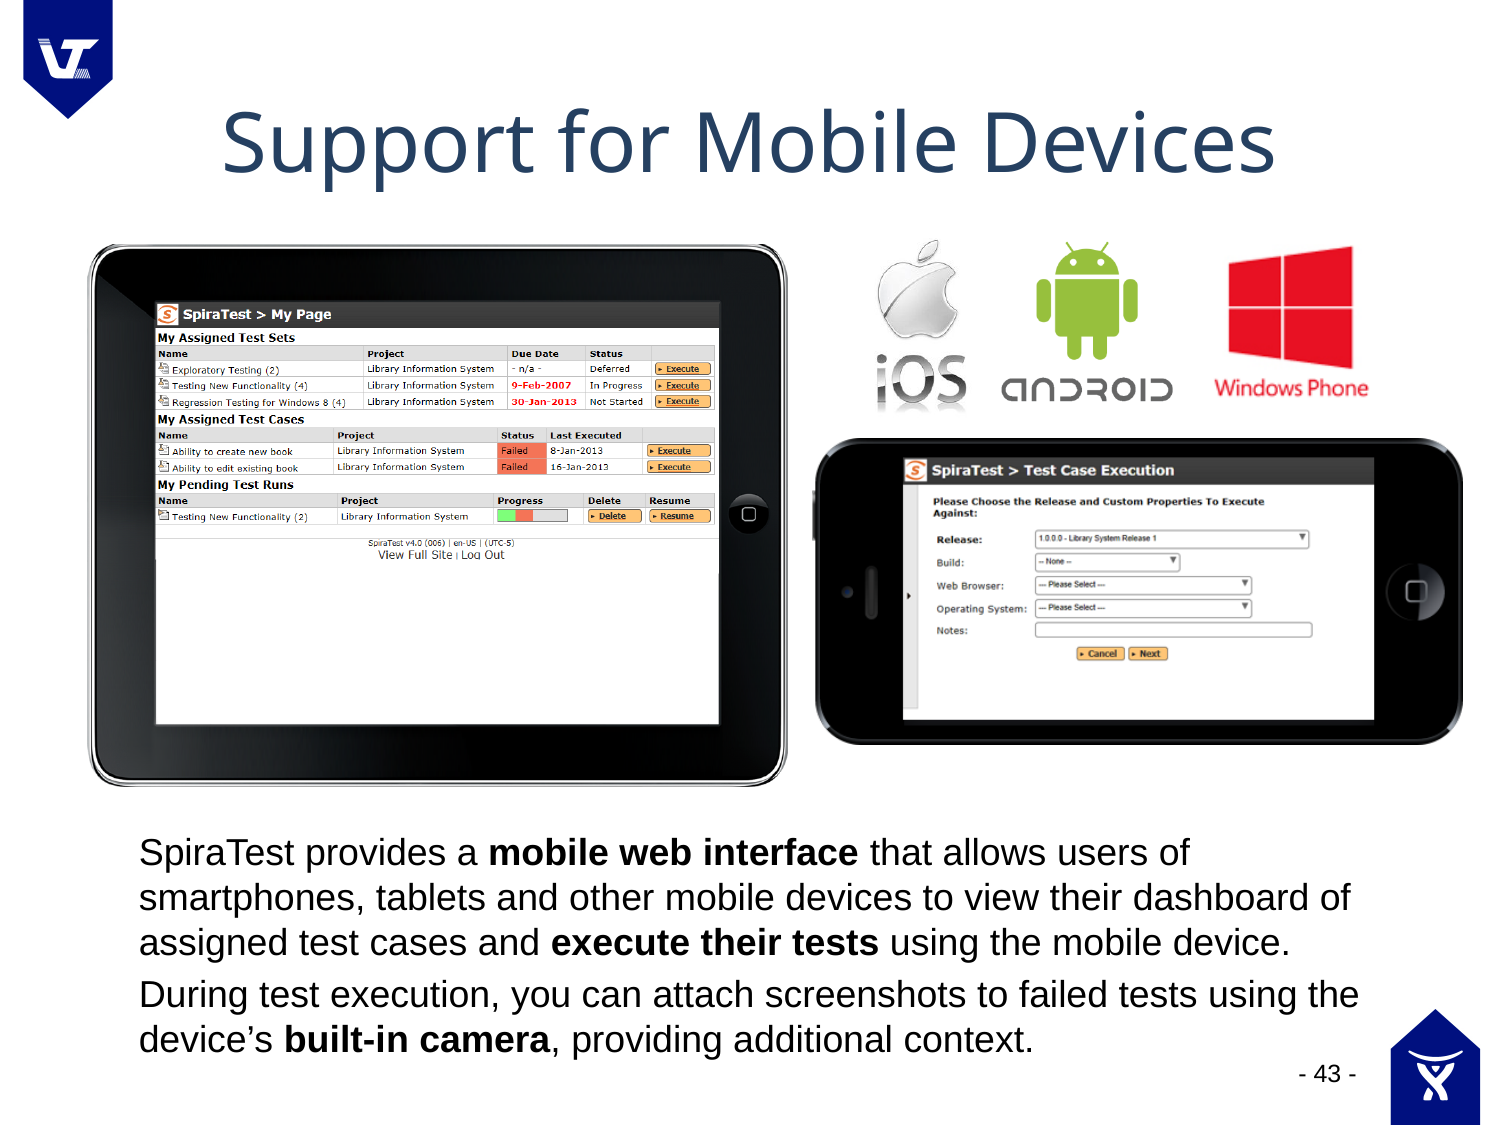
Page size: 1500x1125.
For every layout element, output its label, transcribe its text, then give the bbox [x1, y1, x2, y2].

slide_number - 43 - [1021, 1071, 1372, 1103]
text_box SpiraTest provides a mobile web interface that allows users of smartphones, tablets and other mobile devices to view their dashboard of assigned test cases and execute their tests using the mobile device. During test execution, you can attach screenshots to failed tests using the device’s built-in camera, providing additional context. [74, 820, 1425, 1071]
title Support for Mobile Devices [75, 45, 1425, 233]
picture [0, 0, 1500, 1125]
